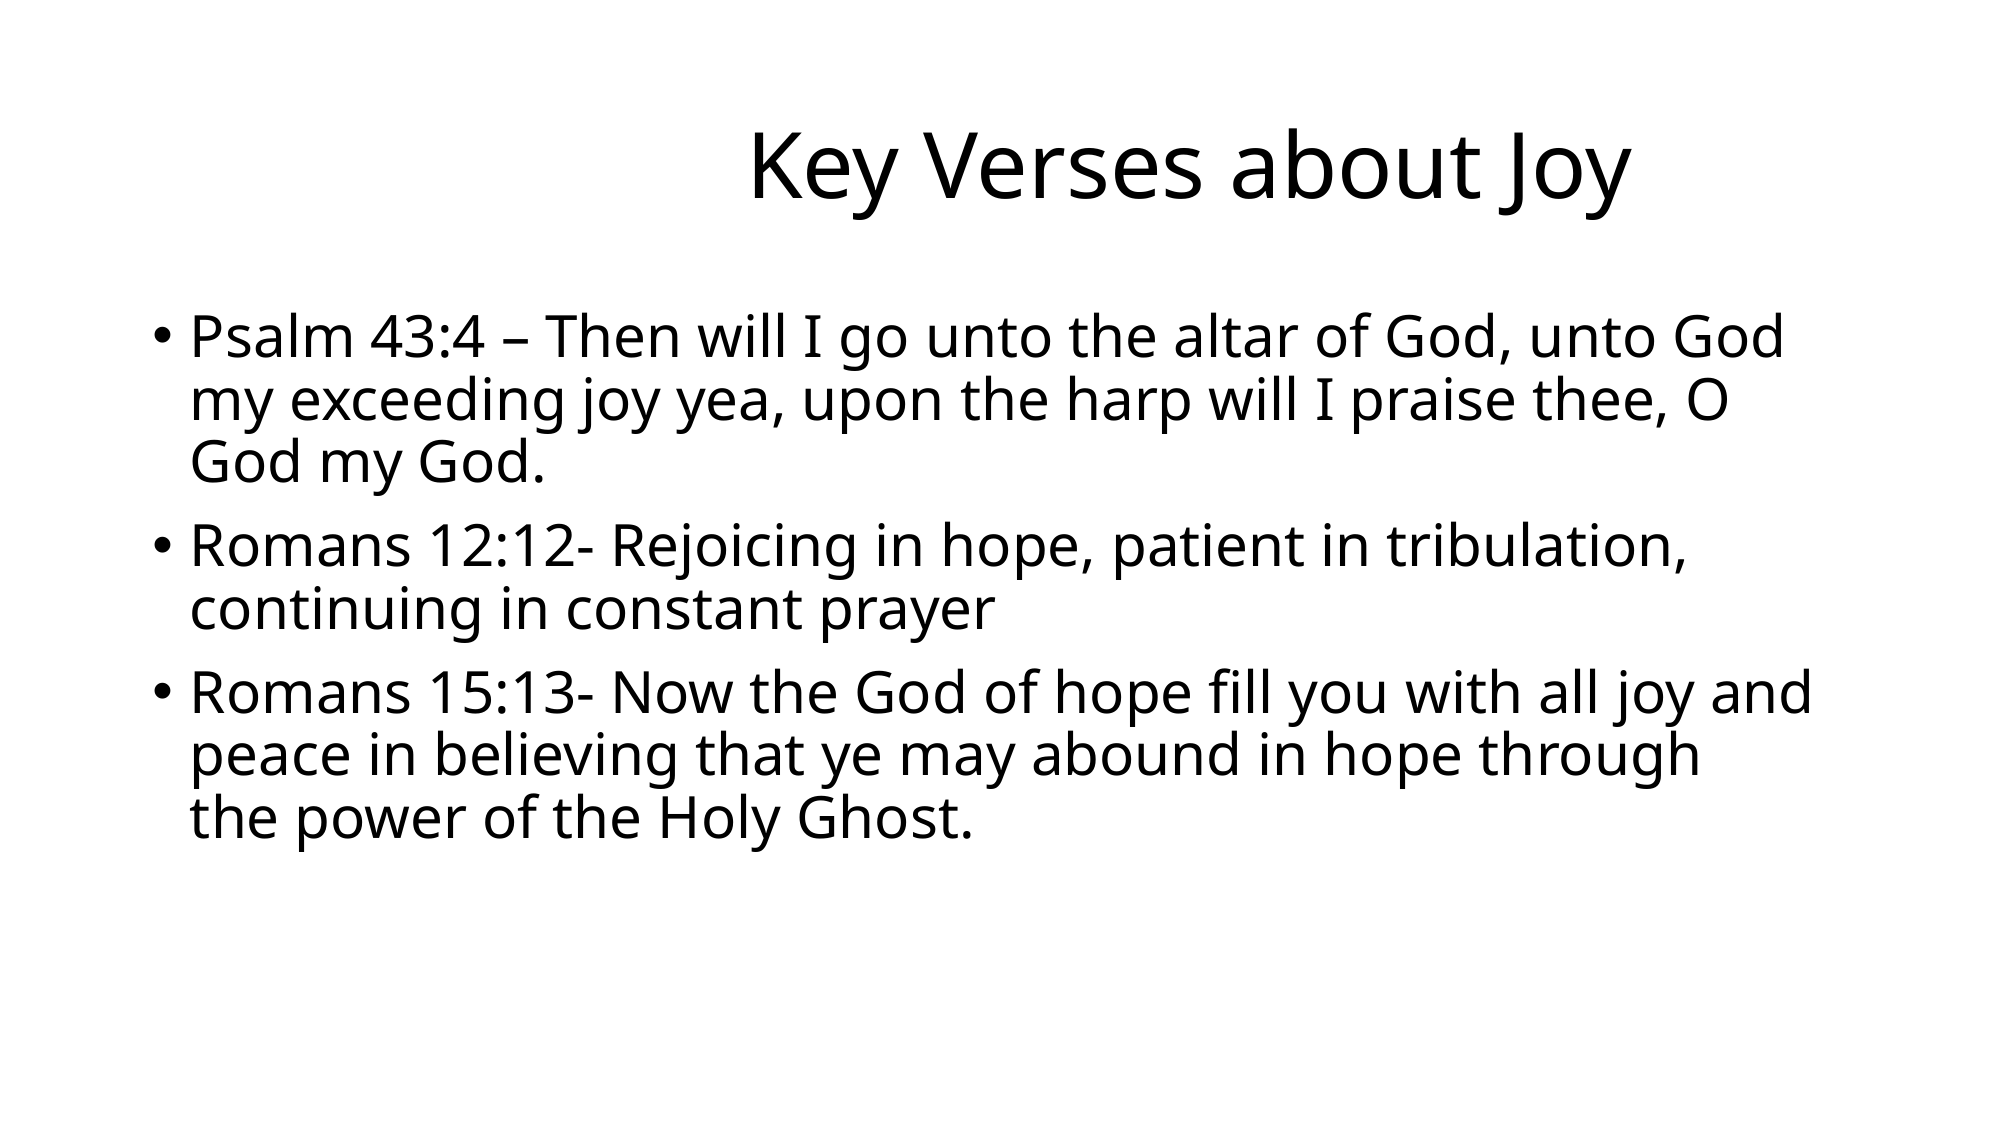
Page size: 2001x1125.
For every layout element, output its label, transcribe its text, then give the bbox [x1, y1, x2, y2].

list Psalm 43:4 – Then will I go unto the altar of God, unto God my exceeding joy yea, upon the harp will I praise thee, O God my God. Romans 12:12- Rejoicing in hope, patient in tribulation, continuing in constant prayer Romans 15:13- Now the God of hope fill you with all joy and peace in believing that ye may abound in hope through the power of the Holy Ghost. [137, 299, 1863, 1014]
title Key Verses about Joy [137, 59, 1863, 278]
